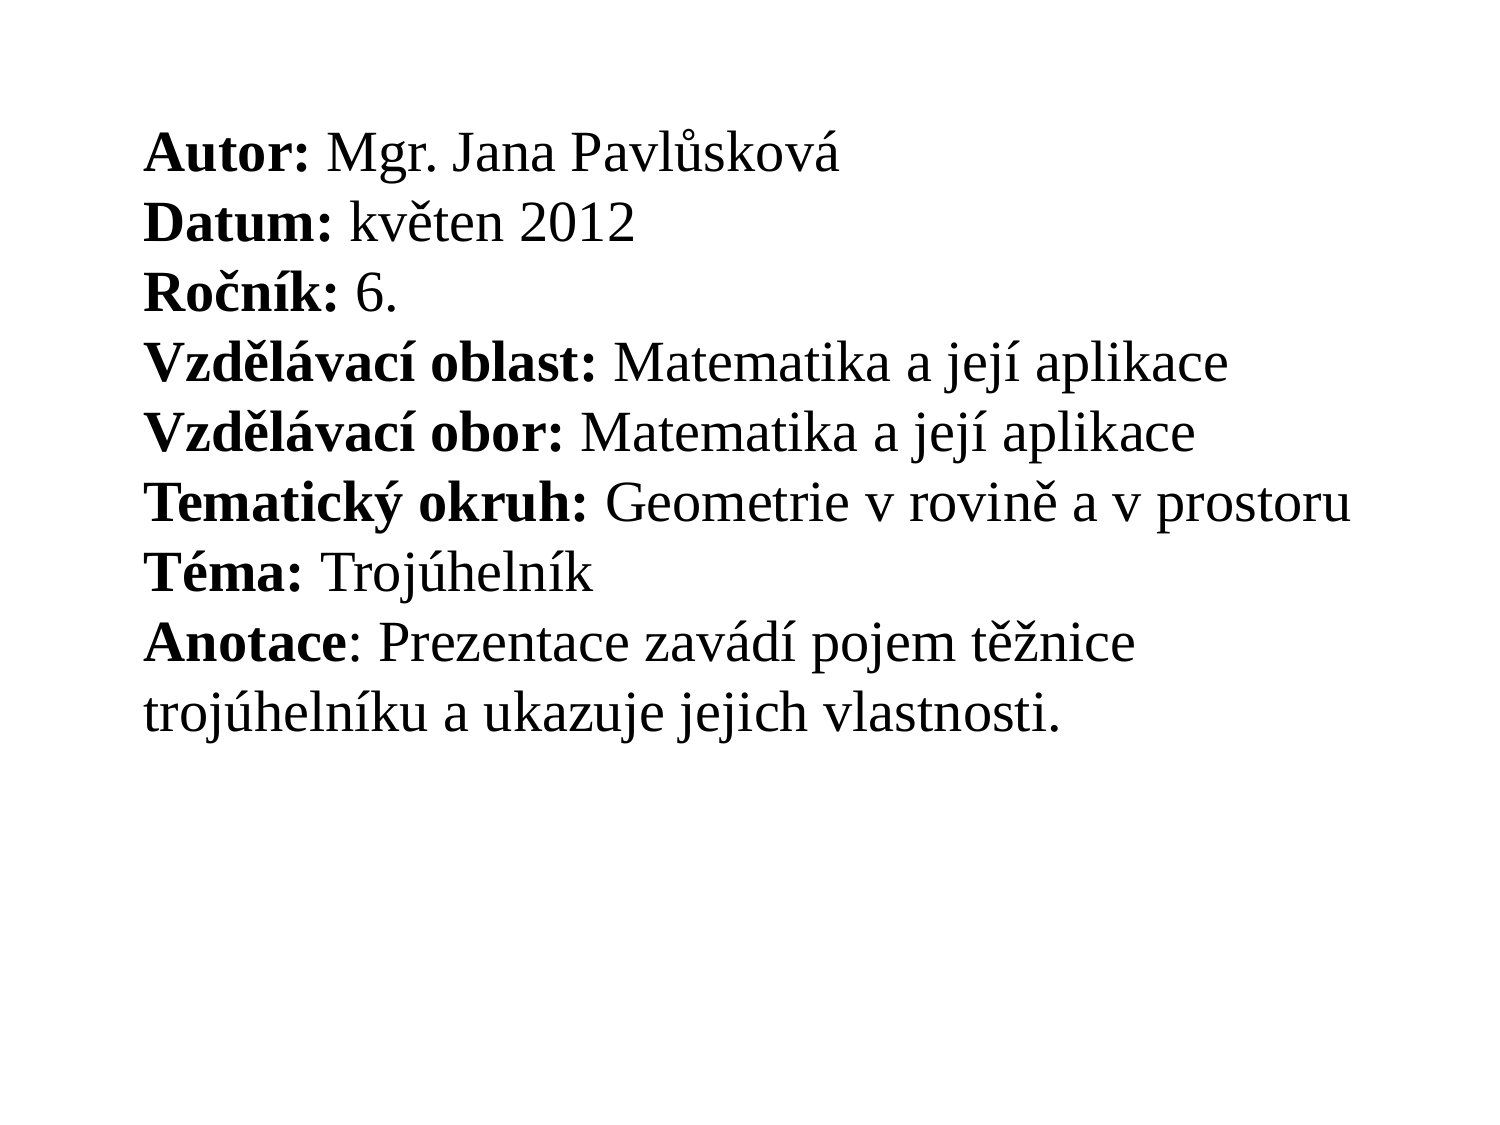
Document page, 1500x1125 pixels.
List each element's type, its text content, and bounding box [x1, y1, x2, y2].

text_box Autor: Mgr. Jana Pavlůsková Datum: květen 2012 Ročník: 6. Vzdělávací oblast: Matematika a její aplikace Vzdělávací obor: Matematika a její aplikace Tematický okruh: Geometrie v rovině a v prostoru Téma: Trojúhelník Anotace: Prezentace zavádí pojem těžnice trojúhelníku a ukazuje jejich vlastnosti. [128, 105, 1372, 751]
